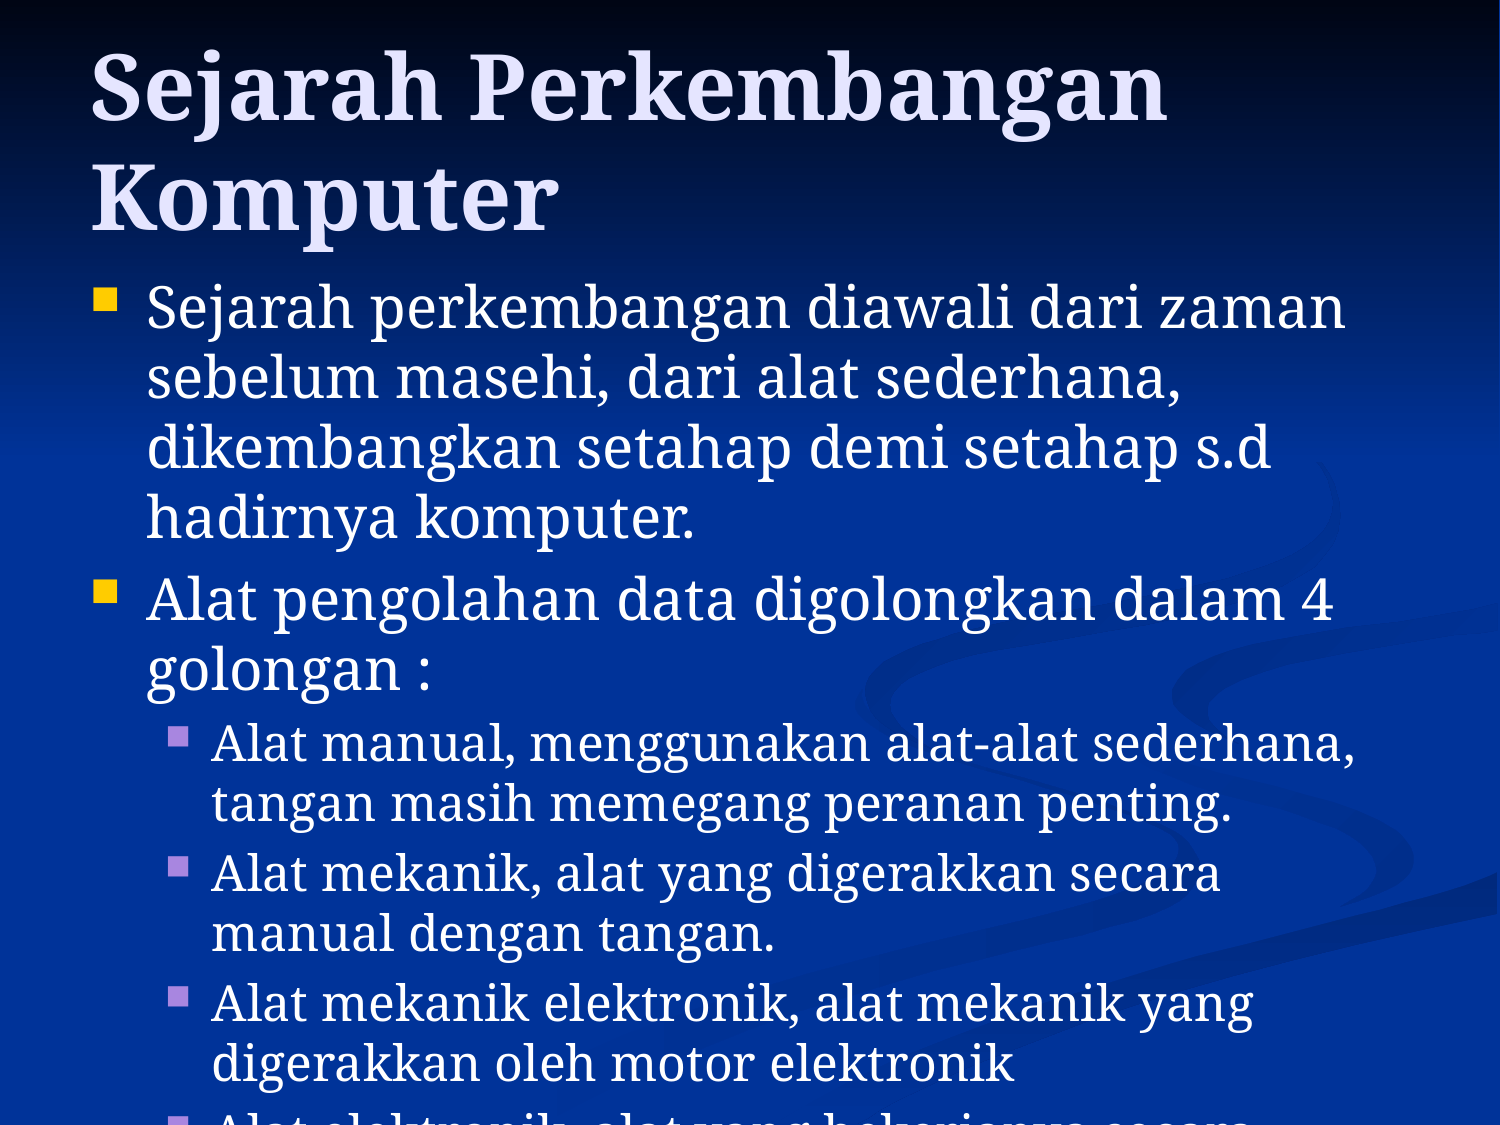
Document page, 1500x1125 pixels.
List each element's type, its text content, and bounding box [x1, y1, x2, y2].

list Sejarah perkembangan diawali dari zaman sebelum masehi, dari alat sederhana, dikembangkan setahap demi setahap s.d hadirnya komputer. Alat pengolahan data digolongkan dalam 4 golongan : Alat manual, menggunakan alat-alat sederhana, tangan masih memegang peranan penting. Alat mekanik, alat yang digerakkan secara manual dengan tangan. Alat mekanik elektronik, alat mekanik yang digerakkan oleh motor elektronik Alat elektronik, alat yang bekerjanya secara elektronik. [74, 262, 1426, 1063]
title Sejarah Perkembangan Komputer [74, 44, 1426, 233]
